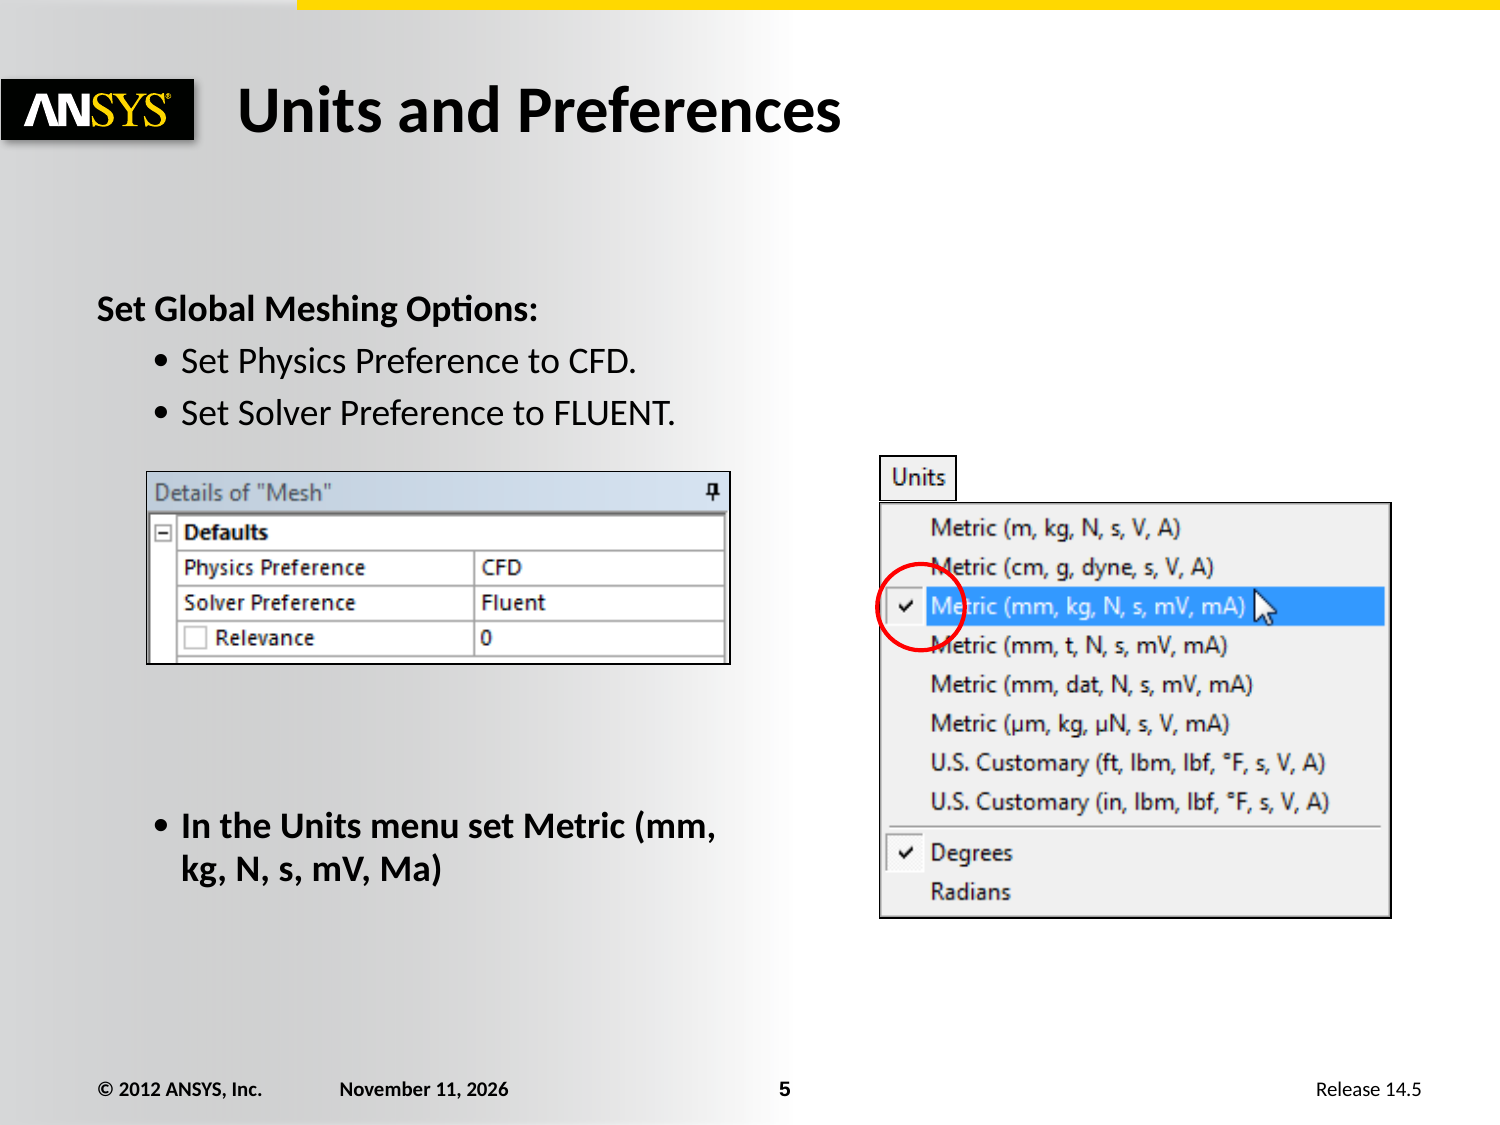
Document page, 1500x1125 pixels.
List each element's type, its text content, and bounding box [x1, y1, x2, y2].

picture [880, 502, 1391, 918]
picture [880, 456, 956, 500]
list Set Global Meshing Options: Set Physics Preference to CFD. Set Solver Preference to FLUENT. In the Units menu set Metric (mm, kg, N, s, mV, Ma) [96, 286, 723, 1038]
title Units and Preferences [237, 74, 1407, 176]
picture [146, 472, 730, 664]
